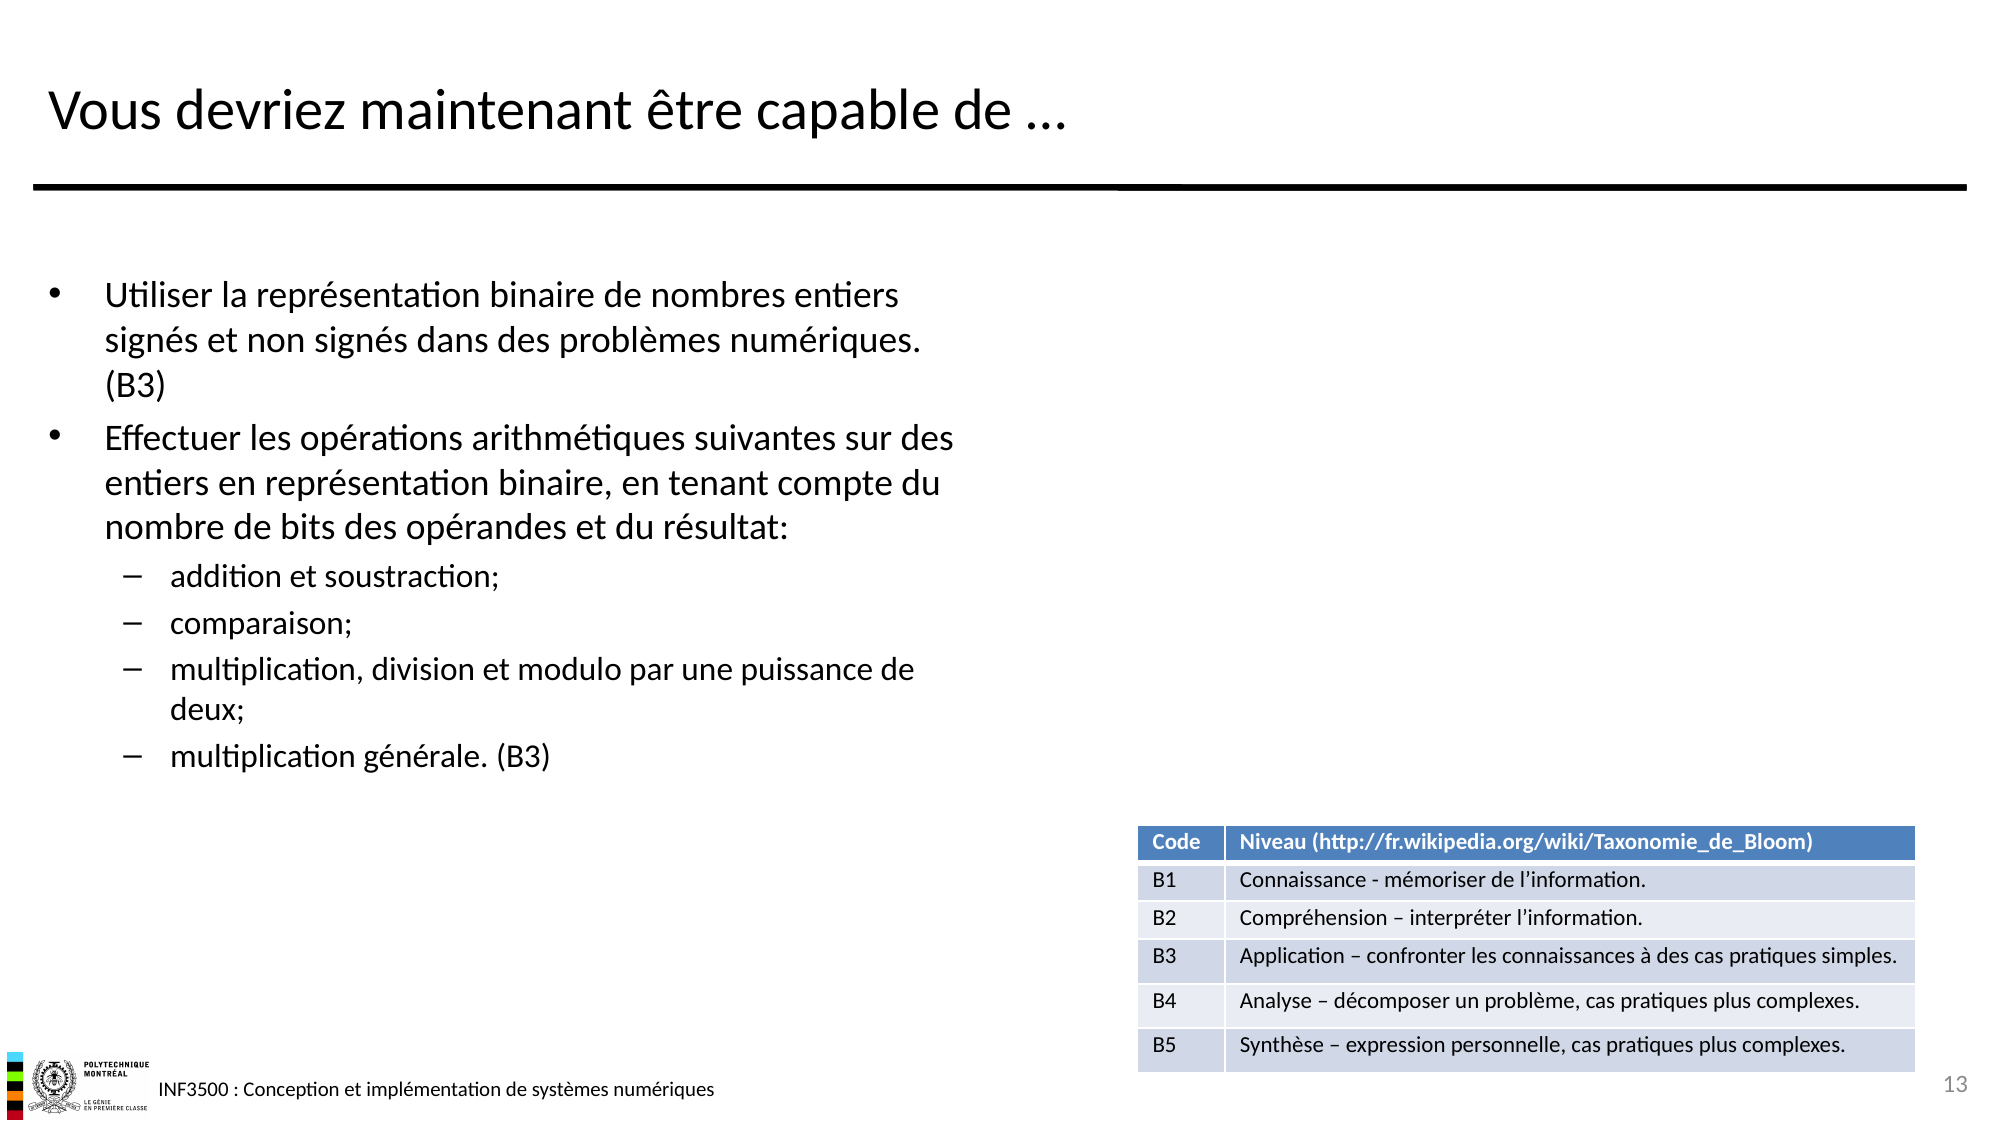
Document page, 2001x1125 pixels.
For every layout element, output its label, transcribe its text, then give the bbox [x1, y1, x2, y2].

table_header Code [1138, 826, 1224, 860]
table_cell Connaissance - mémoriser de l’information. [1226, 866, 1915, 900]
table_header Niveau (http://fr.wikipedia.org/wiki/Taxonomie_de_Bloom) [1226, 826, 1915, 860]
picture [7, 1052, 149, 1120]
slide_number 13 [1883, 1052, 1984, 1113]
table_cell B2 [1138, 902, 1224, 938]
table_cell Compréhension – interpréter l’information. [1226, 902, 1915, 938]
title Vous devriez maintenant être capable de … [33, 24, 1967, 188]
table_cell B3 [1138, 940, 1224, 983]
table_cell Analyse – décomposer un problème, cas pratiques plus complexes. [1226, 985, 1915, 1027]
table_cell Synthèse – expression personnelle, cas pratiques plus complexes. [1226, 1029, 1915, 1072]
list Utiliser la représentation binaire de nombres entiers signés et non signés dans des problèmes numériques. (B3) Effectuer les opérations arithmétiques suivantes sur des entiers en représentation binaire, en tenant compte du nombre de bits des opérandes et du résultat: addition et soustraction; comparaison; multiplication, division et modulo par une puissance de deux; multiplication générale. (B3) [33, 262, 984, 1026]
table_cell B1 [1138, 866, 1224, 900]
table_cell Application – confronter les connaissances à des cas pratiques simples. [1226, 940, 1915, 983]
table_cell B5 [1138, 1029, 1224, 1072]
table_cell B4 [1138, 985, 1224, 1027]
